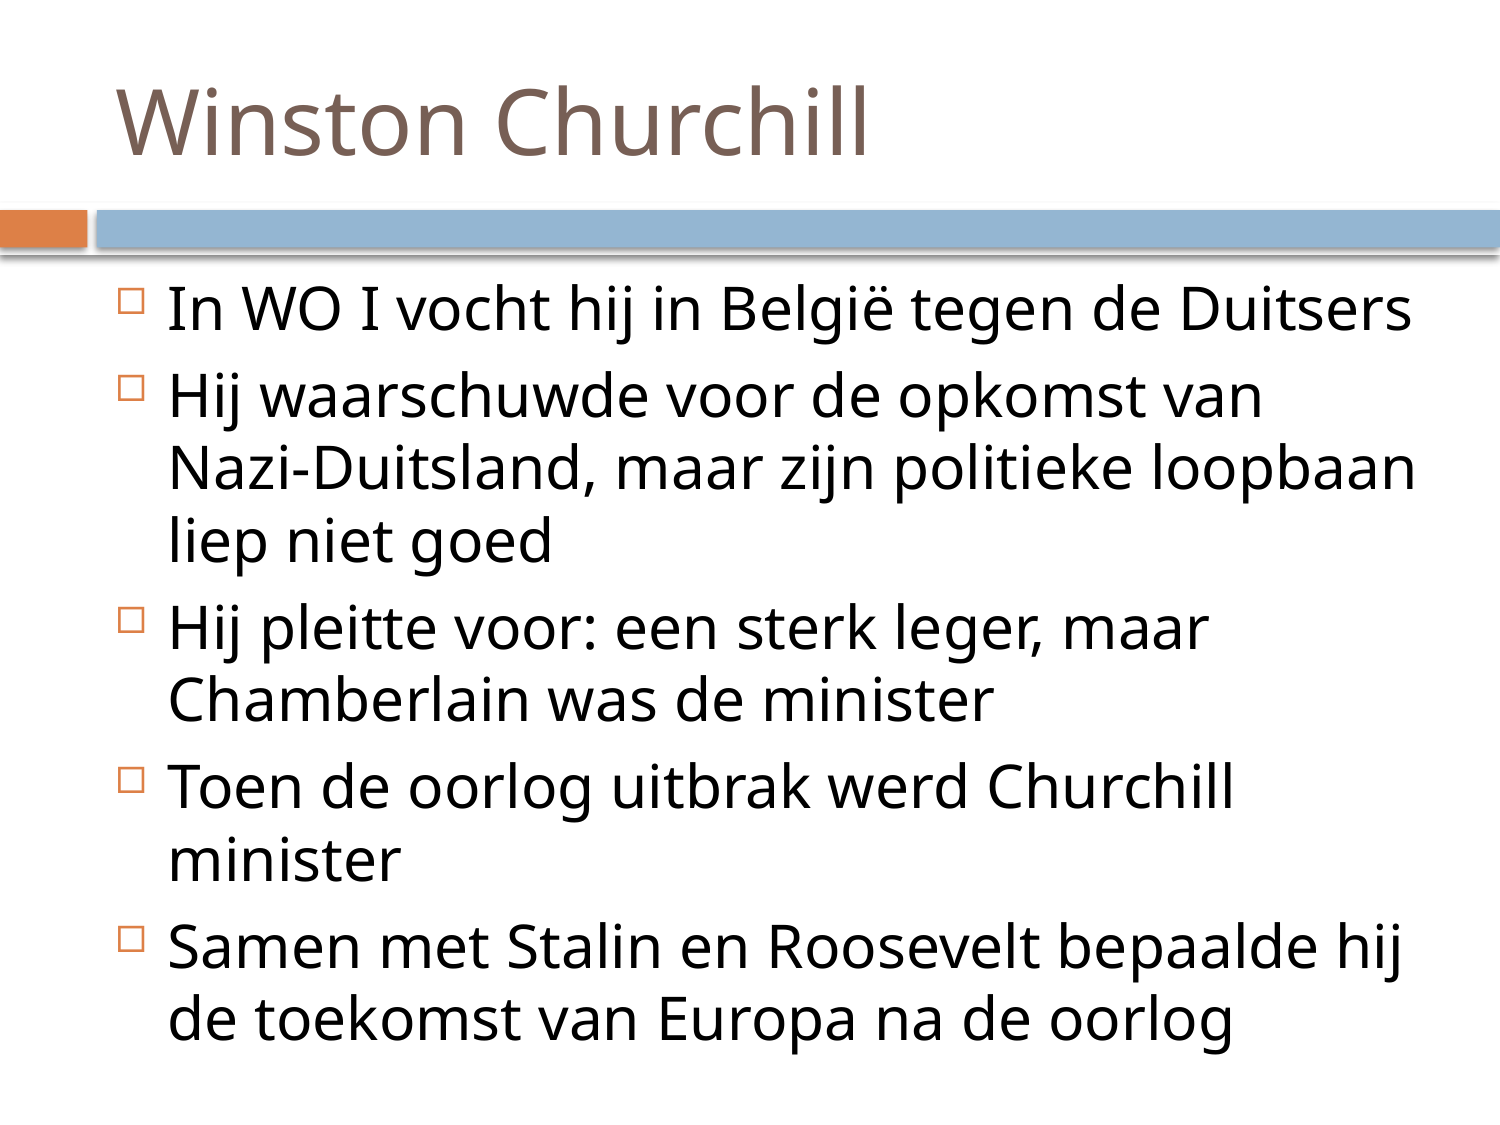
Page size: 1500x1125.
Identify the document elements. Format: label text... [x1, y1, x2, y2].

list In WO I vocht hij in België tegen de Duitsers Hij waarschuwde voor de opkomst van Nazi-Duitsland, maar zijn politieke loopbaan liep niet goed Hij pleitte voor: een sterk leger, maar Chamberlain was de minister Toen de oorlog uitbrak werd Churchill minister Samen met Stalin en Roosevelt bepaalde hij de toekomst van Europa na de oorlog [100, 262, 1438, 1000]
title Winston Churchill [100, 37, 1438, 200]
